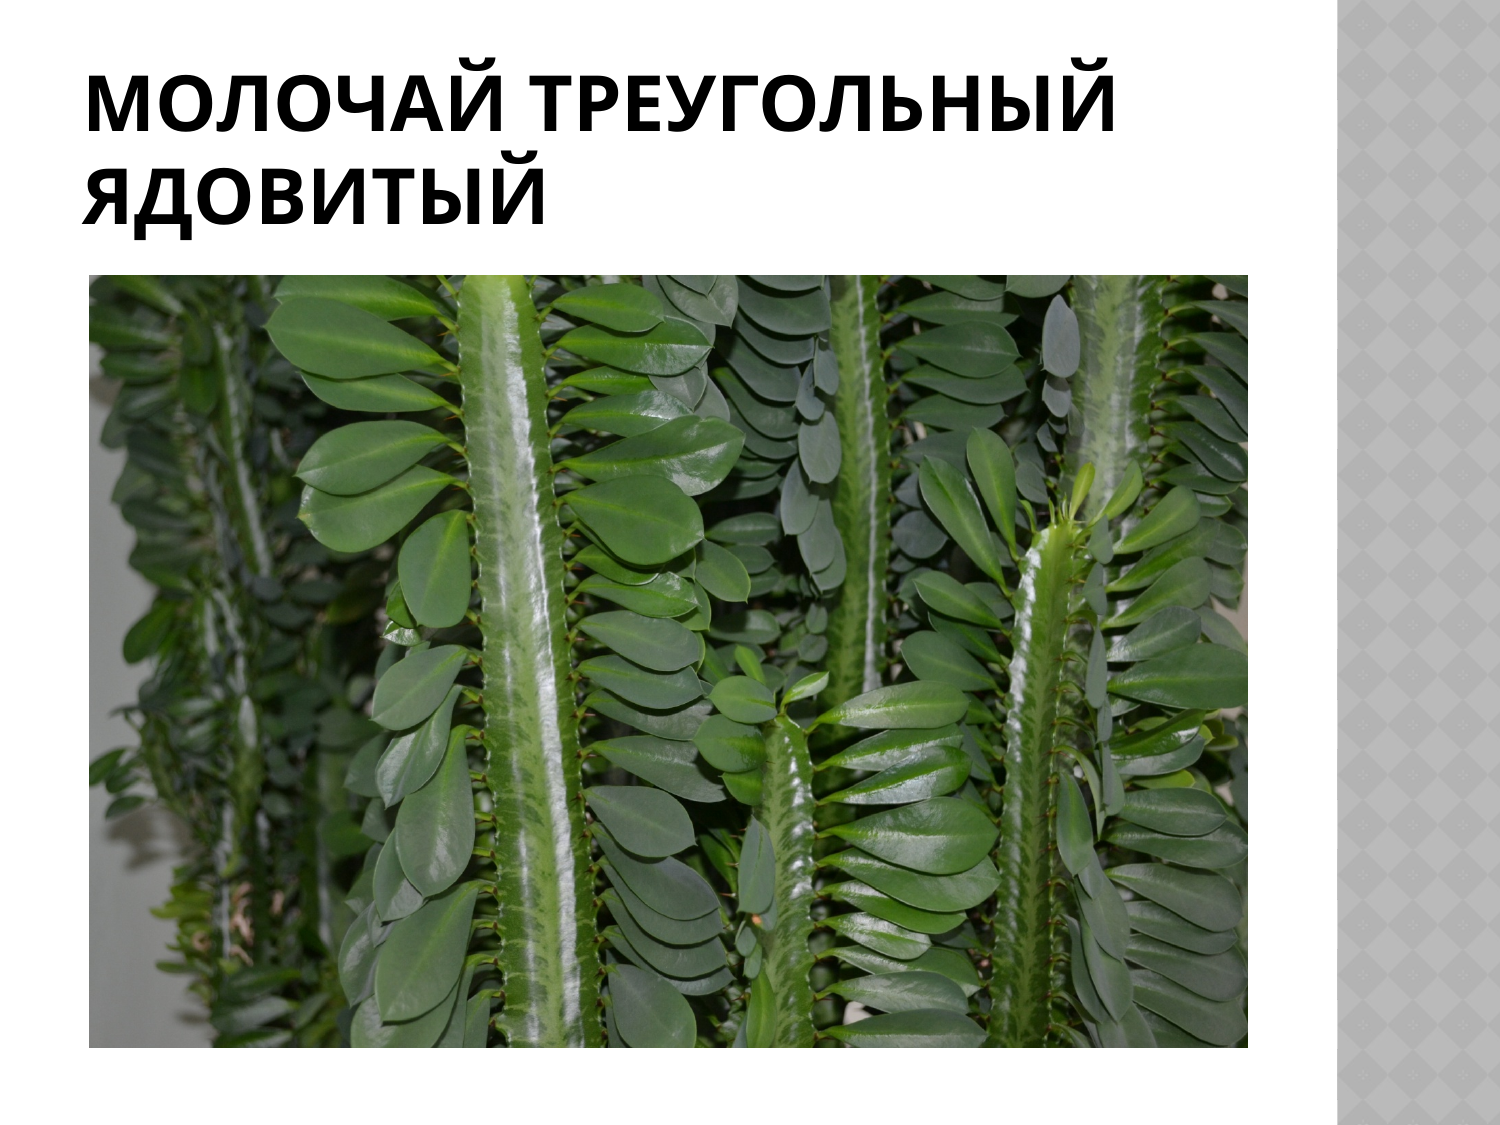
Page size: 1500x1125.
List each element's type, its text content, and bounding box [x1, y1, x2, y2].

title Молочай треугольный ядовитый [75, 52, 1263, 240]
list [89, 274, 1249, 1049]
